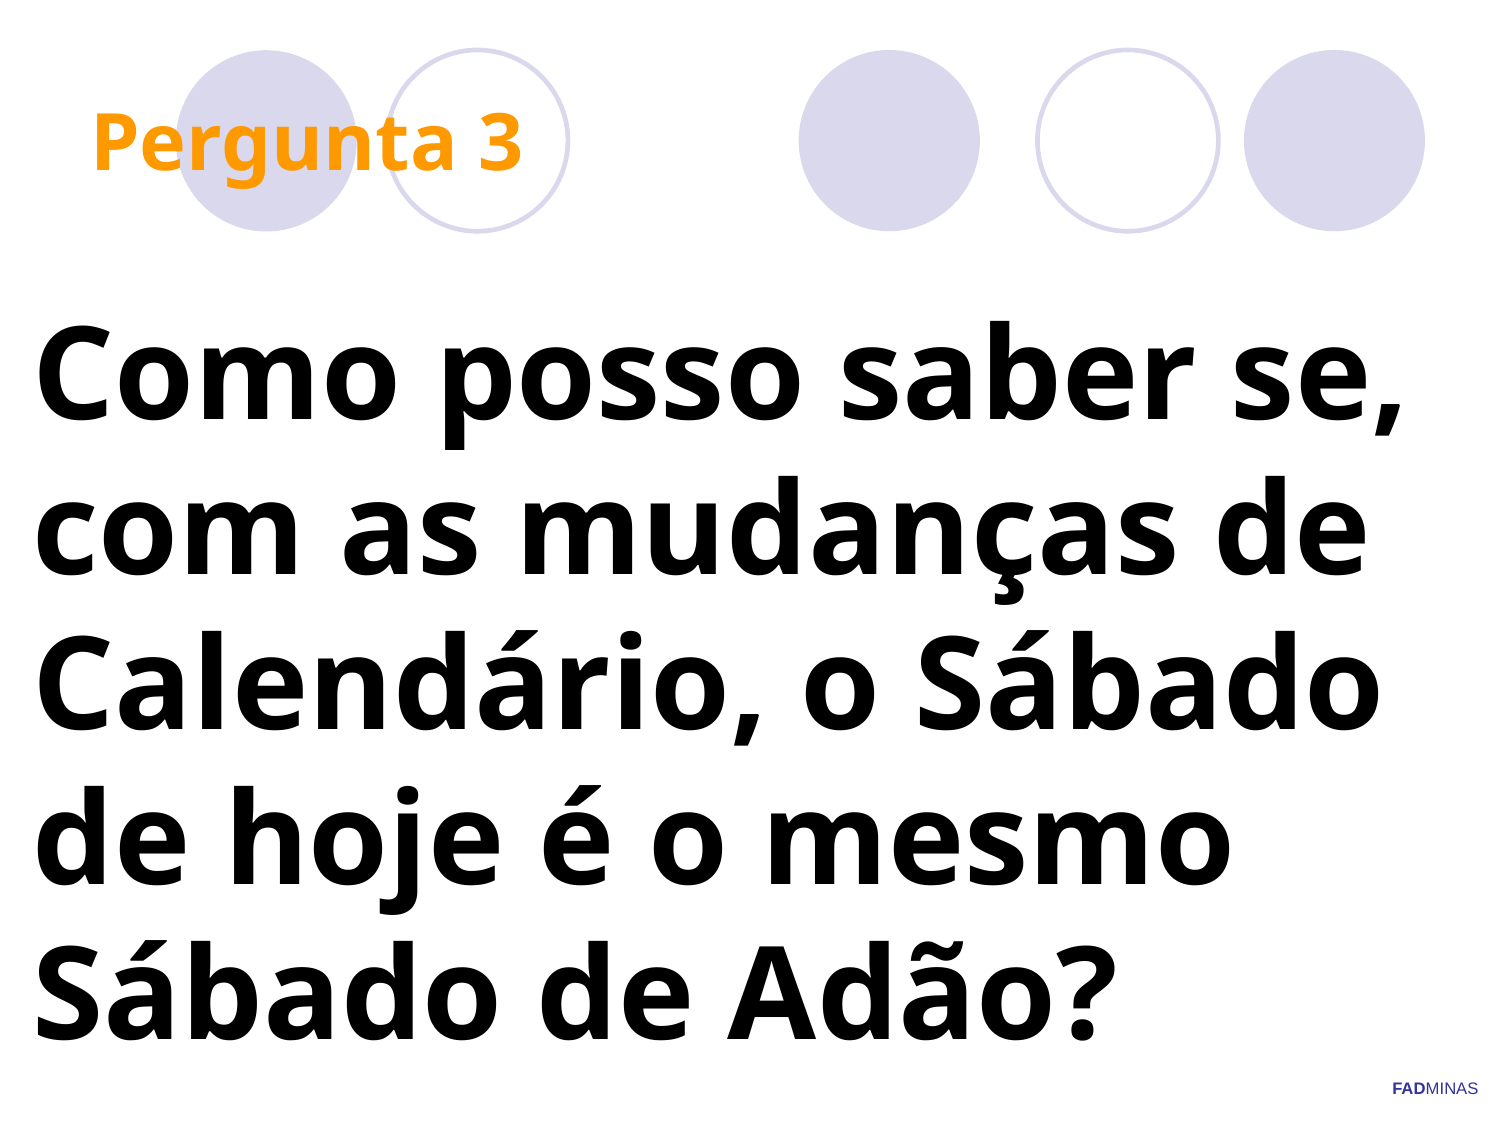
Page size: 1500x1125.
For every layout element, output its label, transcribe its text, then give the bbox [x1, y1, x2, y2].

text_box FADMINAS [1377, 1070, 1494, 1105]
title Pergunta 3 [75, 45, 1425, 233]
text_box Como posso saber se, com as mudanças de Calendário, o Sábado de hoje é o mesmo Sábado de Adão? [17, 267, 1489, 1088]
